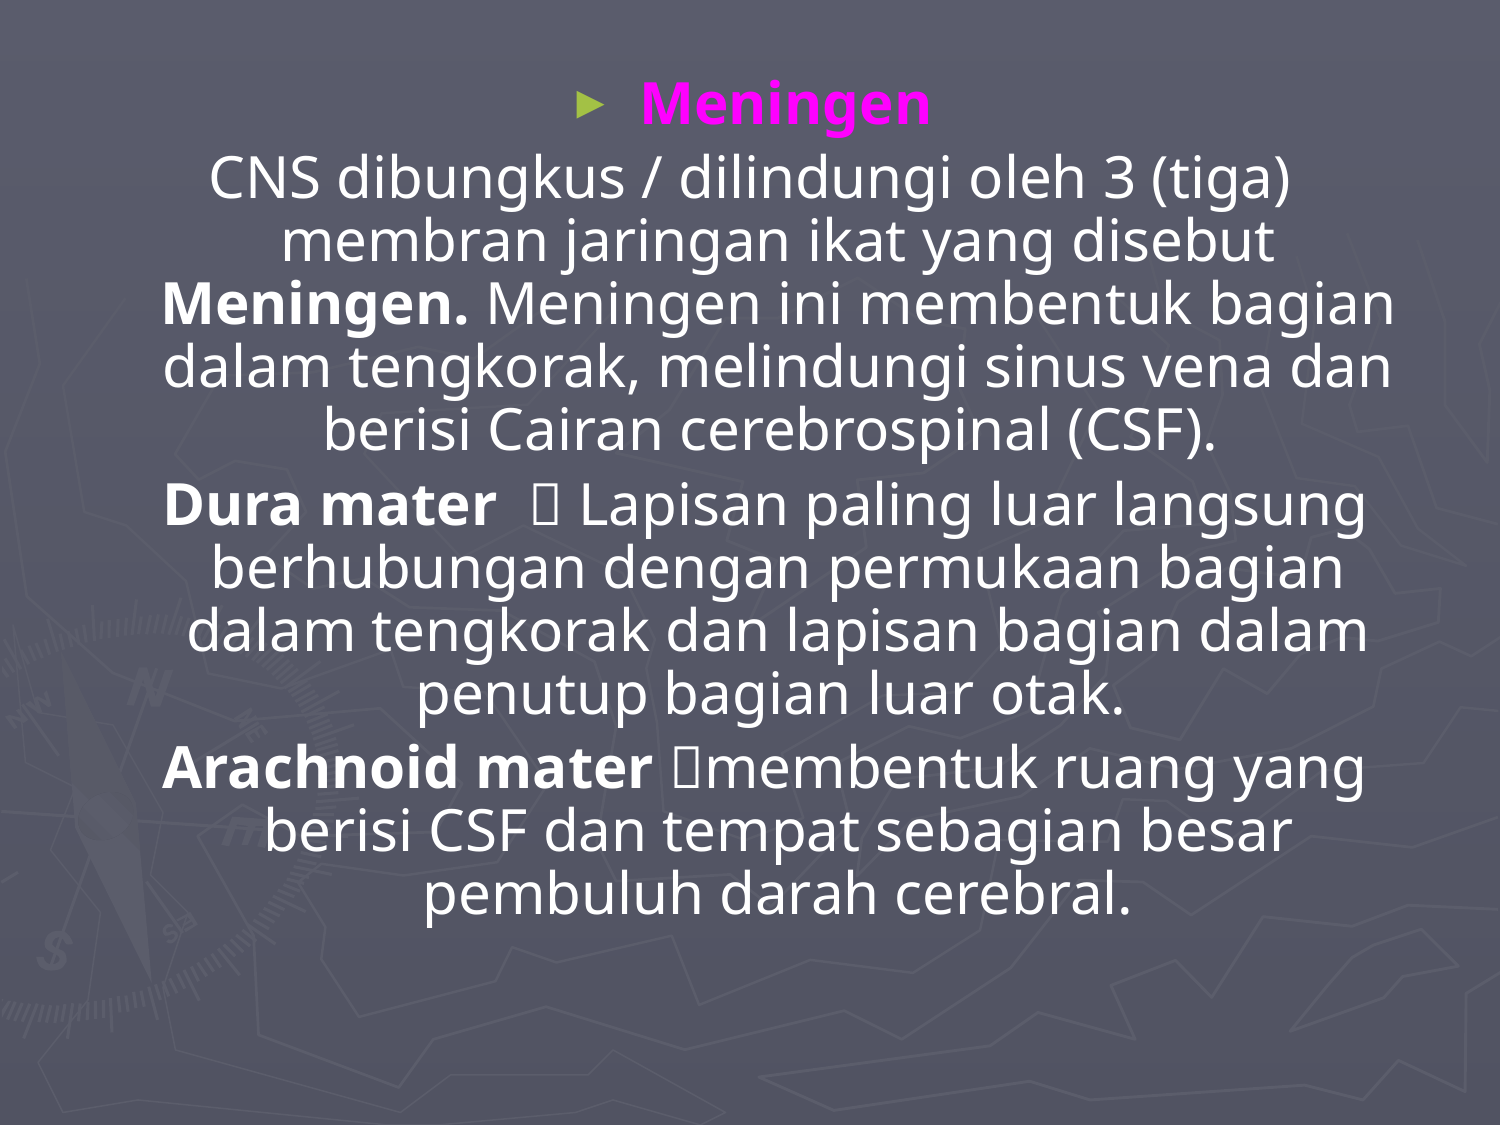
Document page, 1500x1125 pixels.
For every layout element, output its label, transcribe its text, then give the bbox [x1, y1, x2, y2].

list Meningen CNS dibungkus / dilindungi oleh 3 (tiga) membran jaringan ikat yang disebut Meningen. Meningen ini membentuk bagian dalam tengkorak, melindungi sinus vena dan berisi Cairan cerebrospinal (CSF). Dura mater  Lapisan paling luar langsung berhubungan dengan permukaan bagian dalam tengkorak dan lapisan bagian dalam penutup bagian luar otak. Arachnoid mater membentuk ruang yang berisi CSF dan tempat sebagian besar pembuluh darah cerebral. [74, 66, 1426, 1006]
